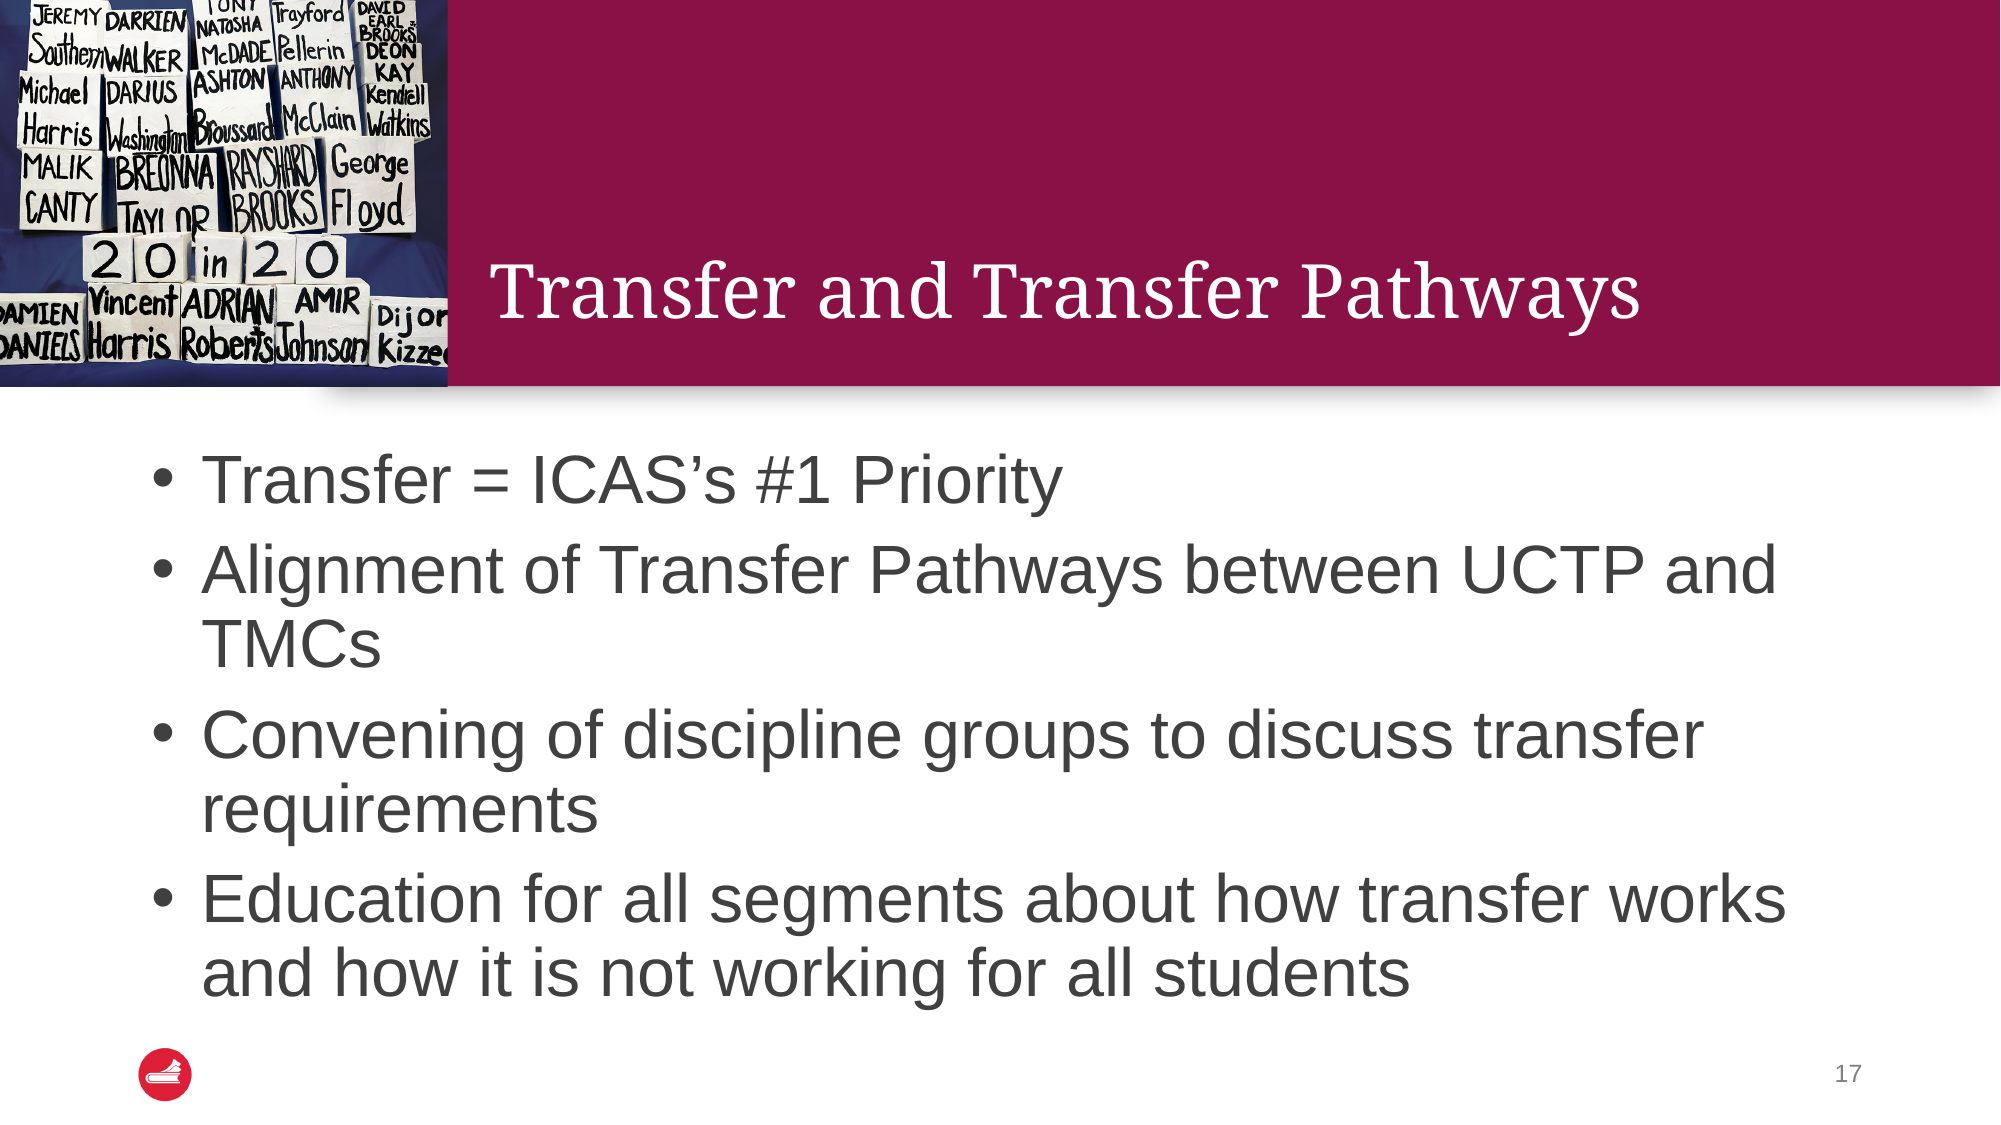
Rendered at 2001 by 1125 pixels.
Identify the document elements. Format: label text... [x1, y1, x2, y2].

slide_number 17 [1712, 1042, 1863, 1103]
title Transfer and Transfer Pathways [474, 66, 1863, 343]
picture [0, 0, 448, 387]
picture [136, 1046, 193, 1103]
list Transfer = ICAS’s #1 Priority Alignment of Transfer Pathways between UCTP and TMCs Convening of discipline groups to discuss transfer requirements Education for all segments about how transfer works and how it is not working for all students [136, 436, 1863, 1023]
